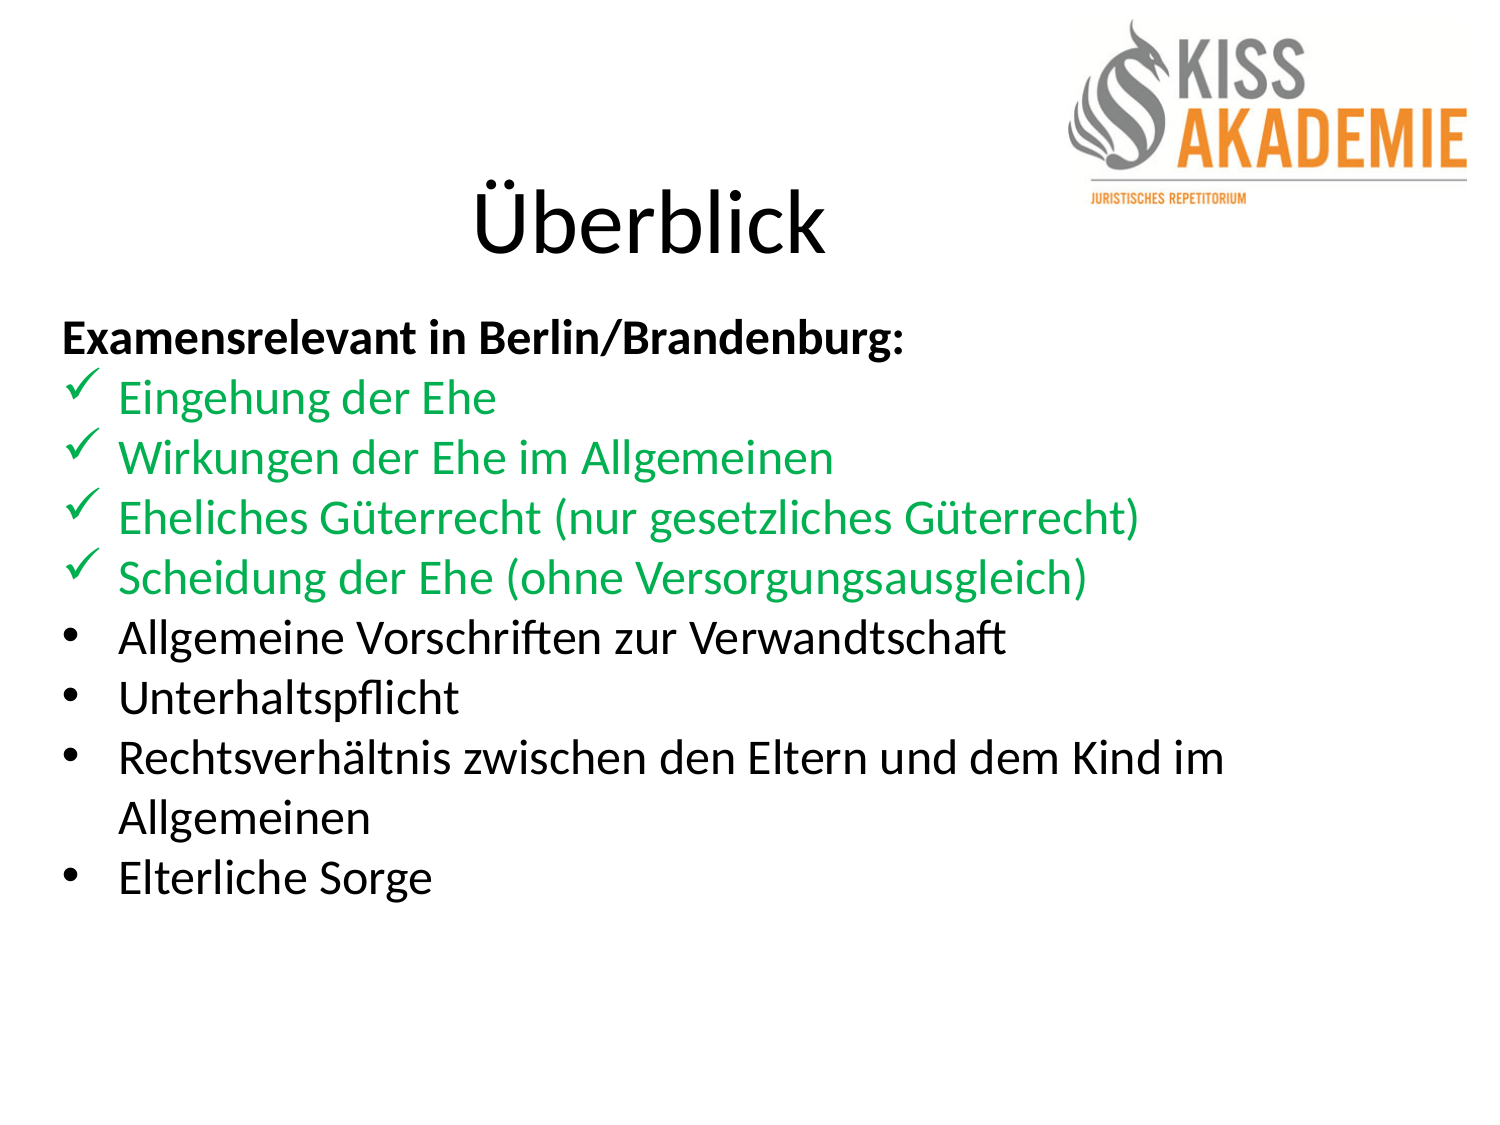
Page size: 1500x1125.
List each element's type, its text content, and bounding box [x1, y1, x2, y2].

title Überblick [0, 154, 1359, 226]
picture [1068, 19, 1467, 208]
list Examensrelevant in Berlin/Brandenburg: Eingehung der Ehe Wirkungen der Ehe im Allgemeinen Eheliches Güterrecht (nur gesetzliches Güterrecht) Scheidung der Ehe (ohne Versorgungsausgleich) Allgemeine Vorschriften zur Verwandtschaft Unterhaltspflicht Rechtsverhältnis zwischen den Eltern und dem Kind im Allgemeinen Elterliche Sorge [47, 296, 1465, 1095]
